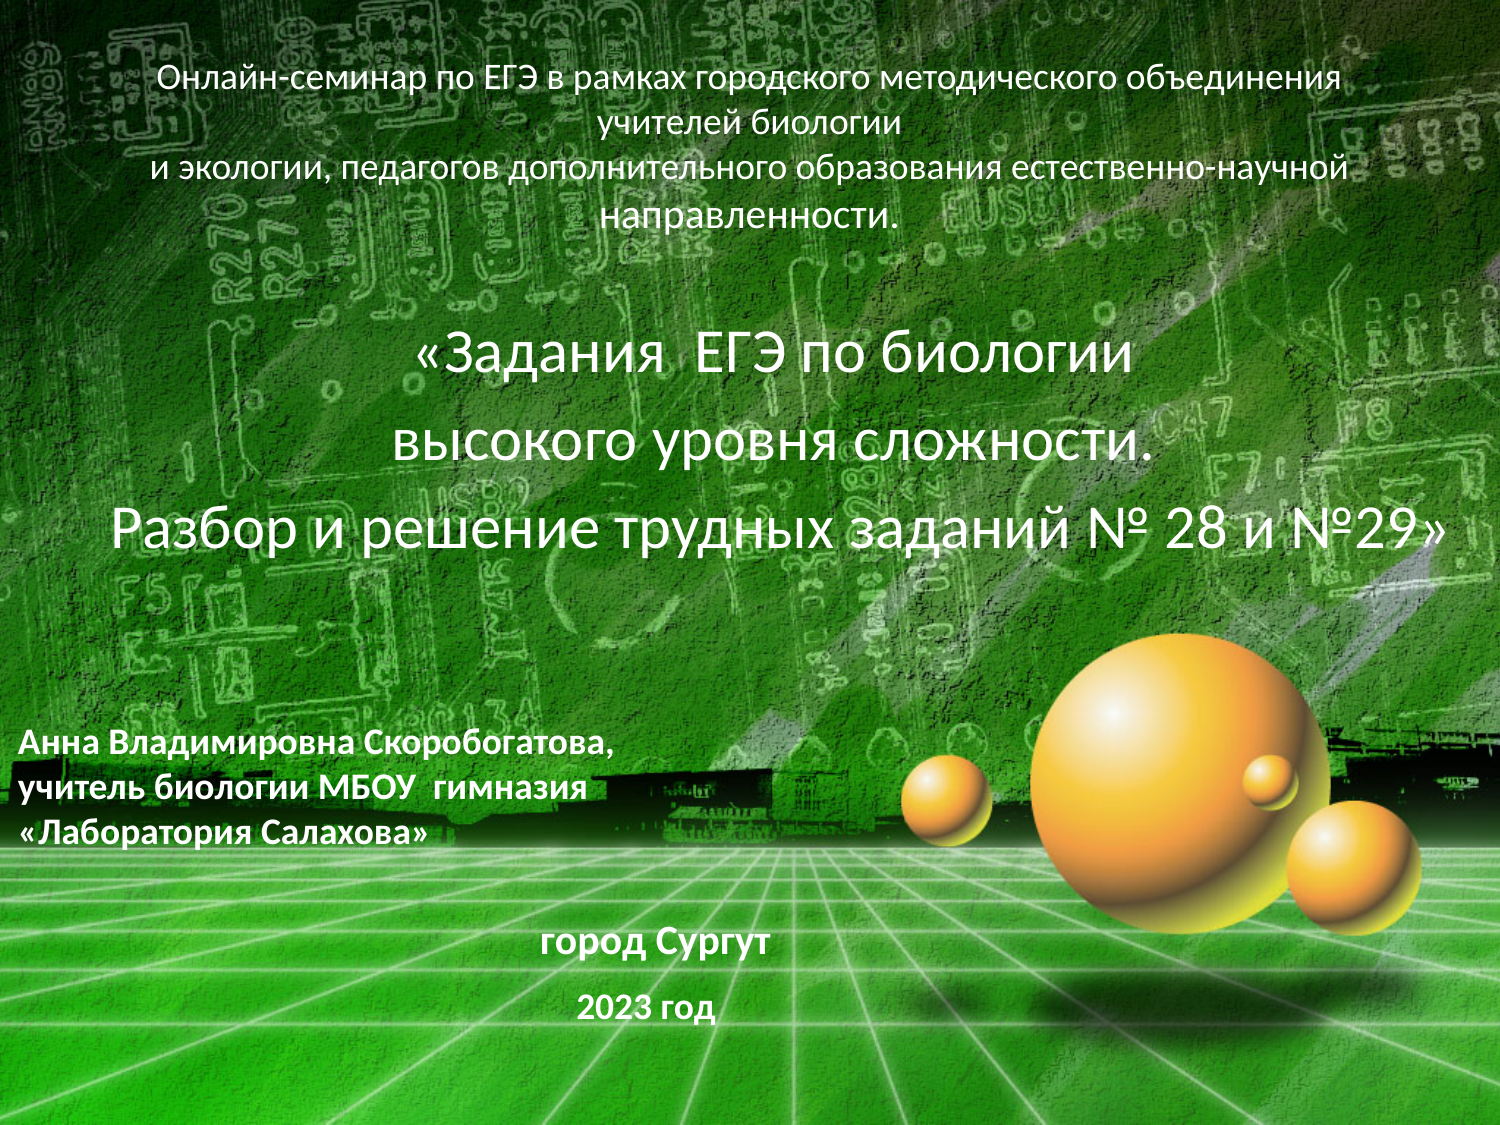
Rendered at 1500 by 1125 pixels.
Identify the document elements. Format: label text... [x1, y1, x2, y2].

picture [0, 0, 1500, 1125]
text_box город Сургут [230, 905, 1081, 970]
text_box 2023 год [561, 974, 731, 1035]
text_box Анна Владимировна Скоробогатова, учитель биологии МБОУ гимназия «Лаборатория Салахова» [3, 574, 686, 859]
subtitle «Задания ЕГЭ по биологии высокого уровня сложности. Разбор и решение трудных заданий № 28 и №29» [76, 302, 1471, 591]
title Онлайн-семинар по ЕГЭ в рамках городского методического объединения учителей биологии и экологии, педагогов дополнительного образования естественно-научной направленности. [112, 30, 1388, 209]
